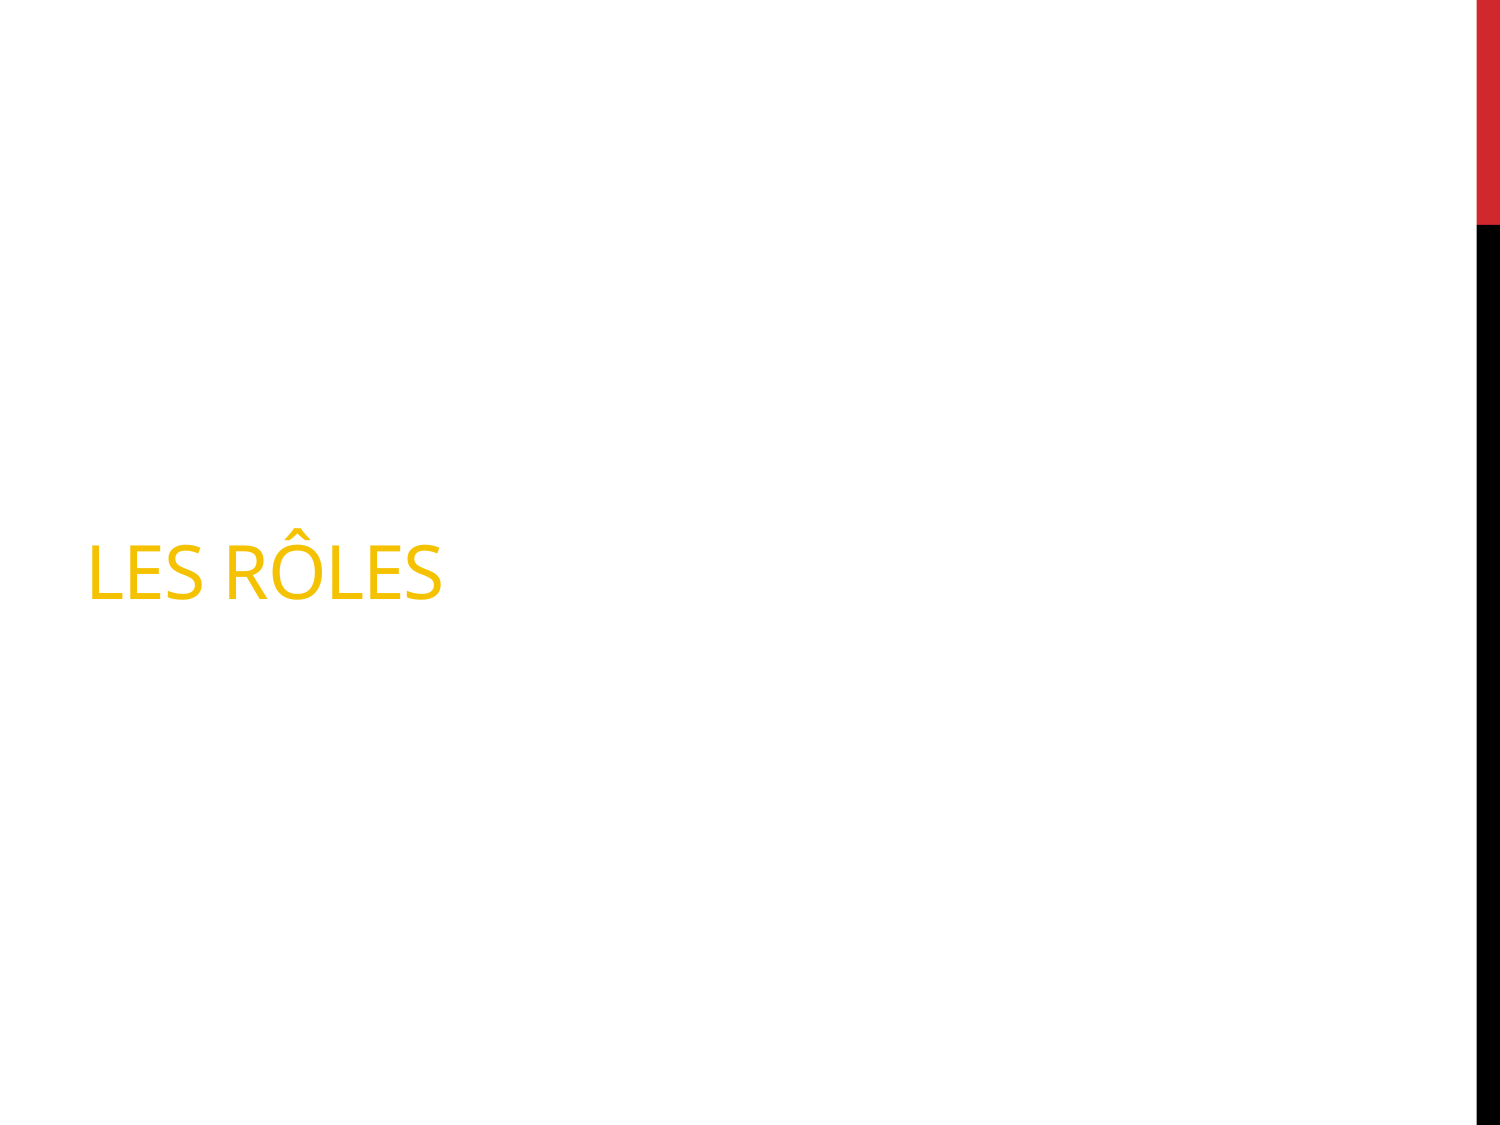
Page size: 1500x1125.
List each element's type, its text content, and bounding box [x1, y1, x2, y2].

title Les rôles [70, 397, 1418, 623]
